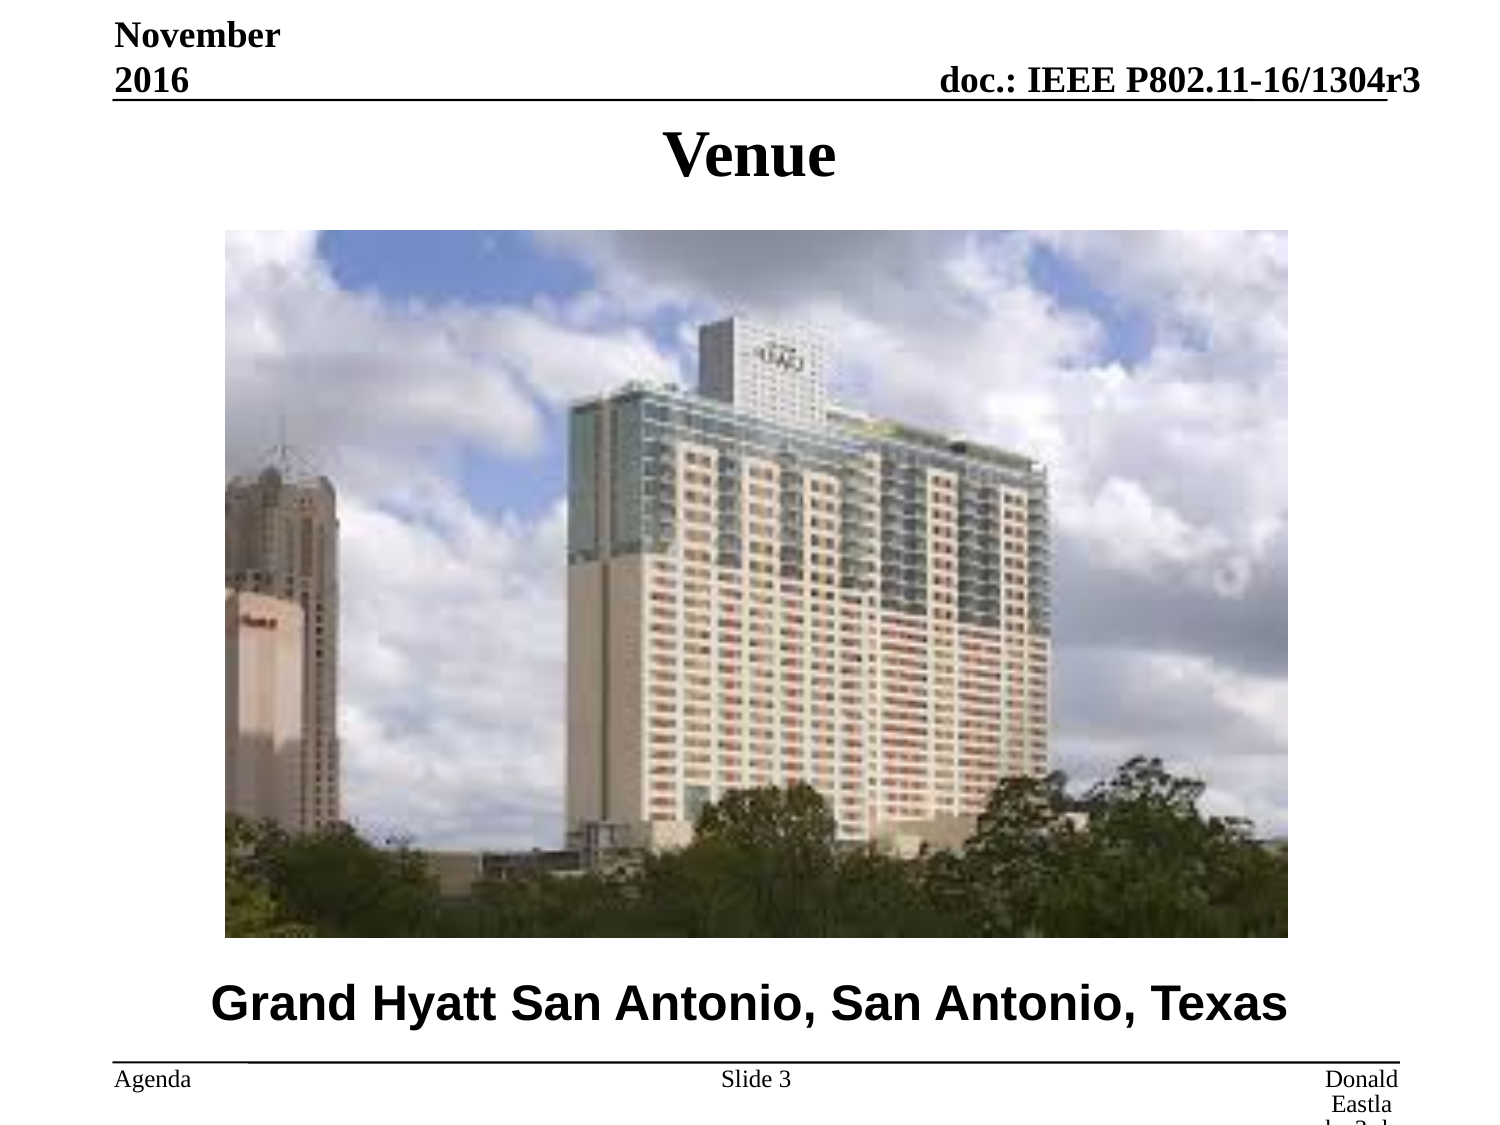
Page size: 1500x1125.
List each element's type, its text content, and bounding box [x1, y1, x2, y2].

title Venue [112, 99, 1388, 200]
slide_number Slide 3 [712, 1062, 800, 1093]
picture [224, 230, 1288, 938]
footer Donald Eastlake 3rd, Huawei Technologies [1325, 1062, 1402, 1093]
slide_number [114, 54, 290, 99]
subtitle Grand Hyatt San Antonio, San Antonio, Texas [112, 962, 1388, 1038]
